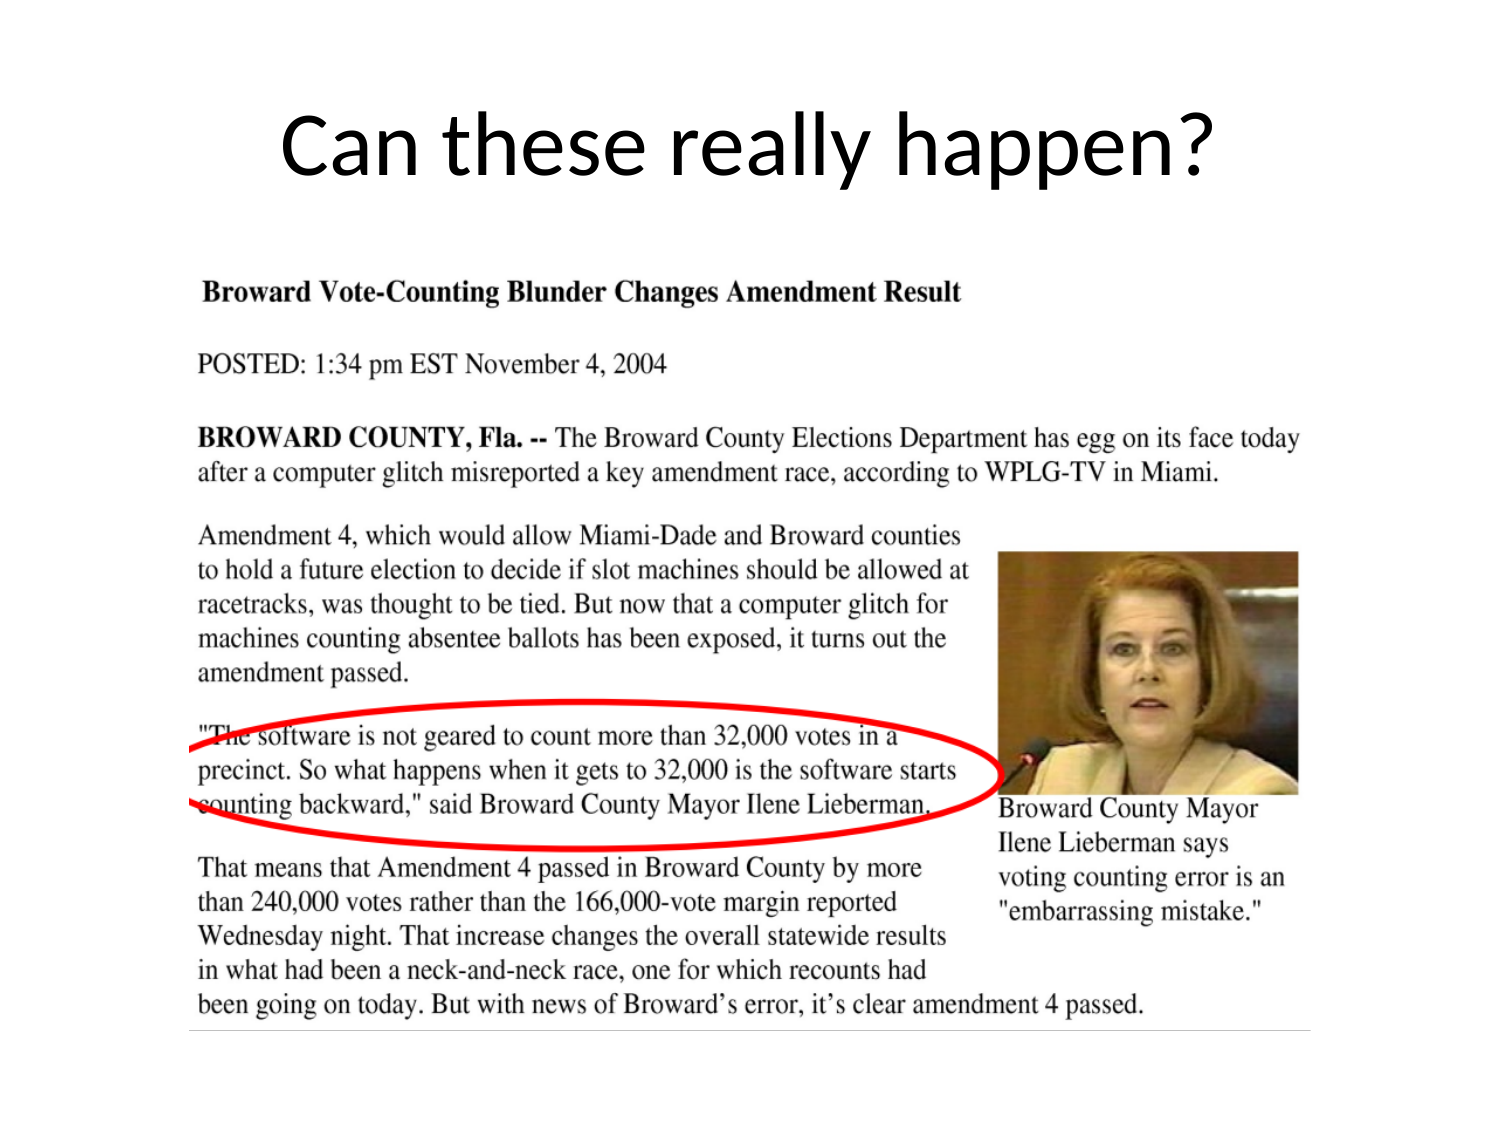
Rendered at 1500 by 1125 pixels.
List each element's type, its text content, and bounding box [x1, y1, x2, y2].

title Can these really happen? [75, 45, 1425, 233]
picture [74, 262, 1426, 1031]
